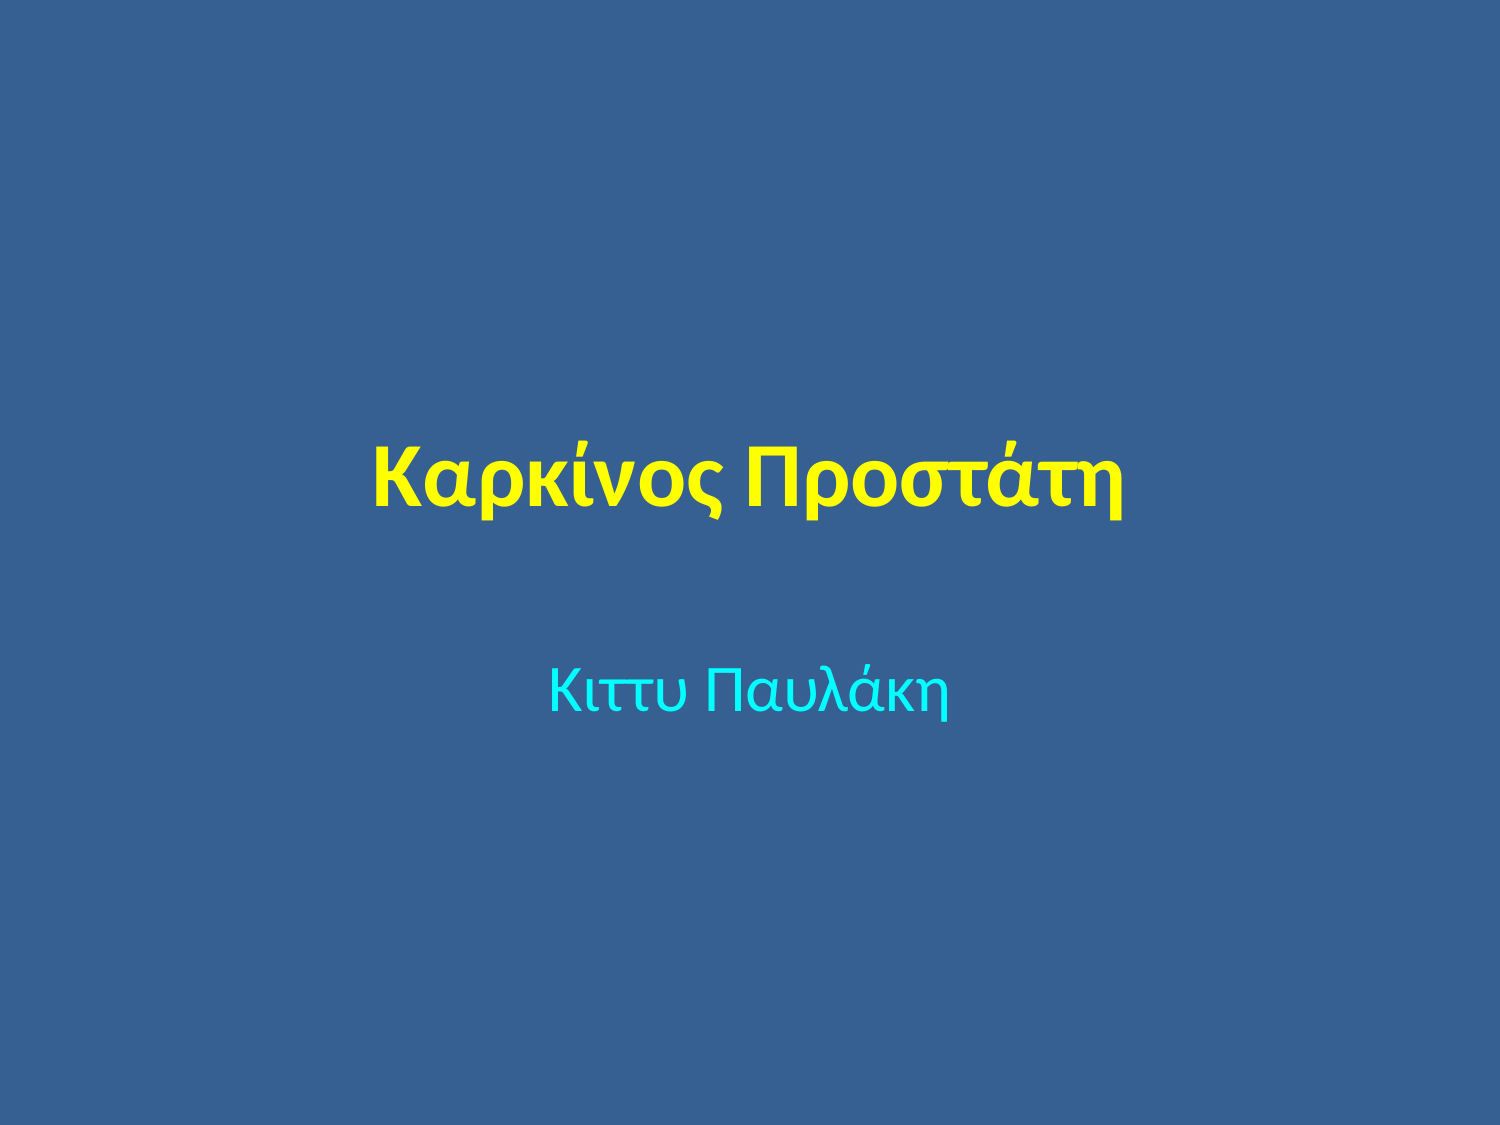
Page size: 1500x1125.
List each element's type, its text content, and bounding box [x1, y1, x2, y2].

subtitle Κιττυ Παυλάκη [225, 637, 1275, 925]
title Καρκίνος Προστάτη [112, 349, 1388, 591]
